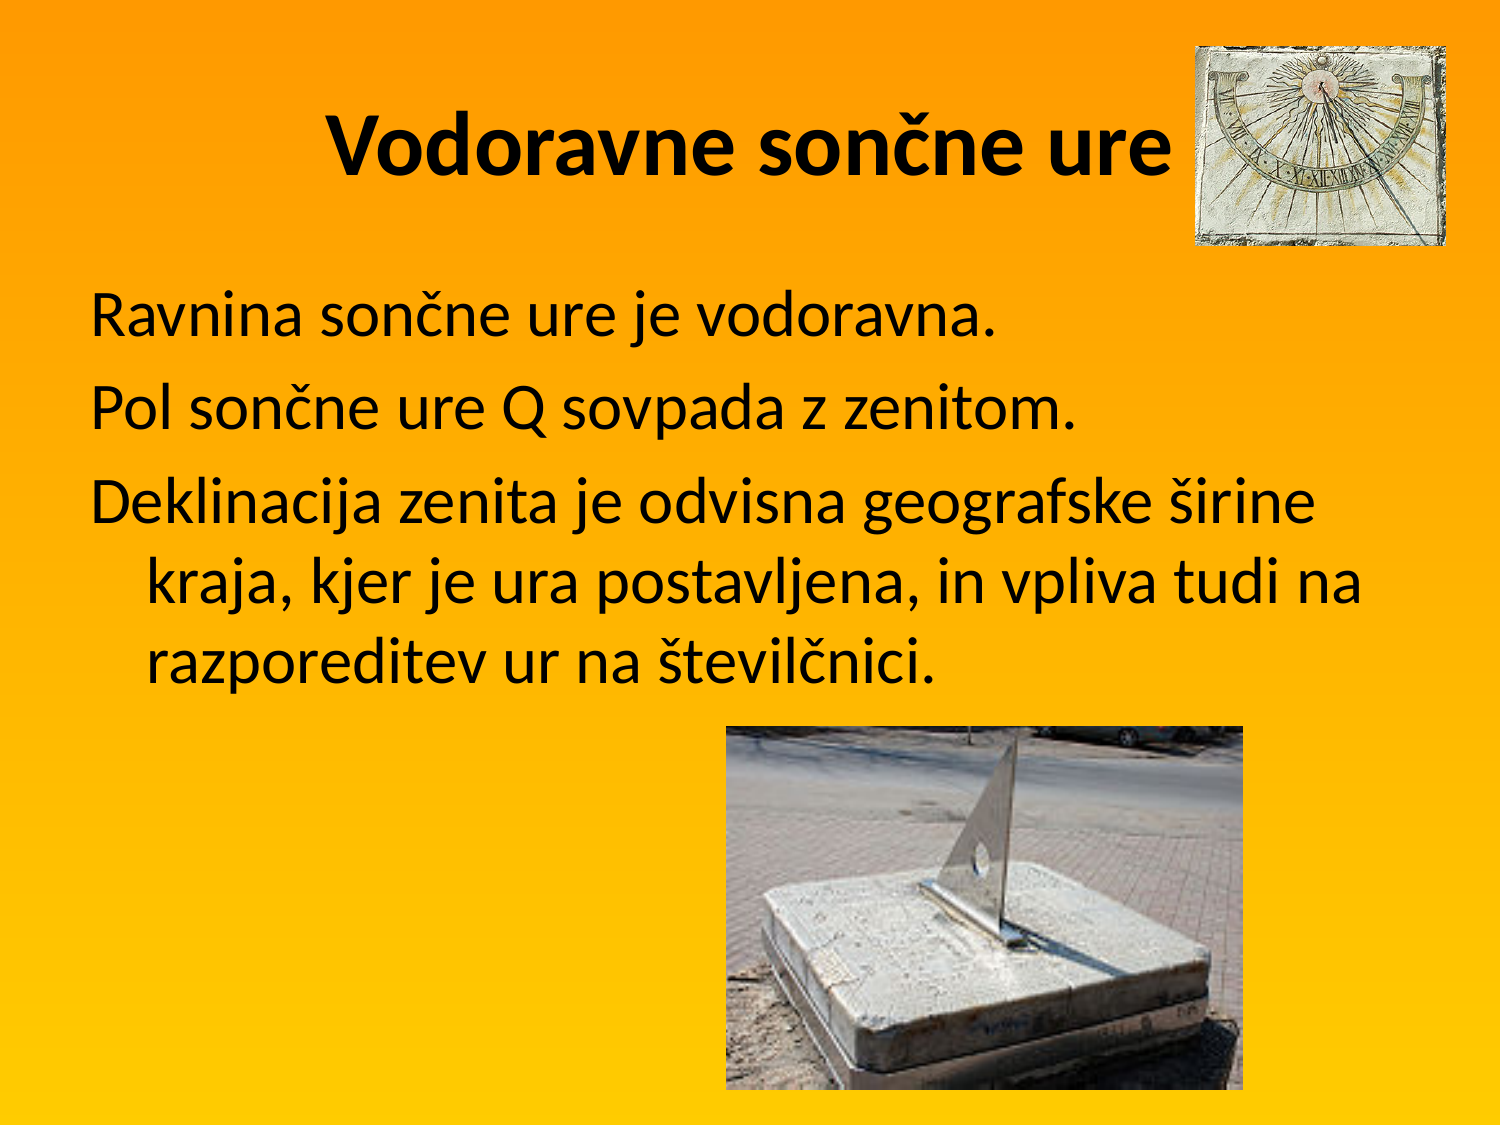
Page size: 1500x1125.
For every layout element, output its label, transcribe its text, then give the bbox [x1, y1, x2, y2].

picture [1195, 46, 1446, 247]
list Ravnina sončne ure je vodoravna. Pol sončne ure Q sovpada z zenitom. Deklinacija zenita je odvisna geografske širine kraja, kjer je ura postavljena, in vpliva tudi na razporeditev ur na številčnici. [75, 262, 1425, 1005]
picture [726, 725, 1243, 1090]
title Vodoravne sončne ure [75, 45, 1195, 233]
